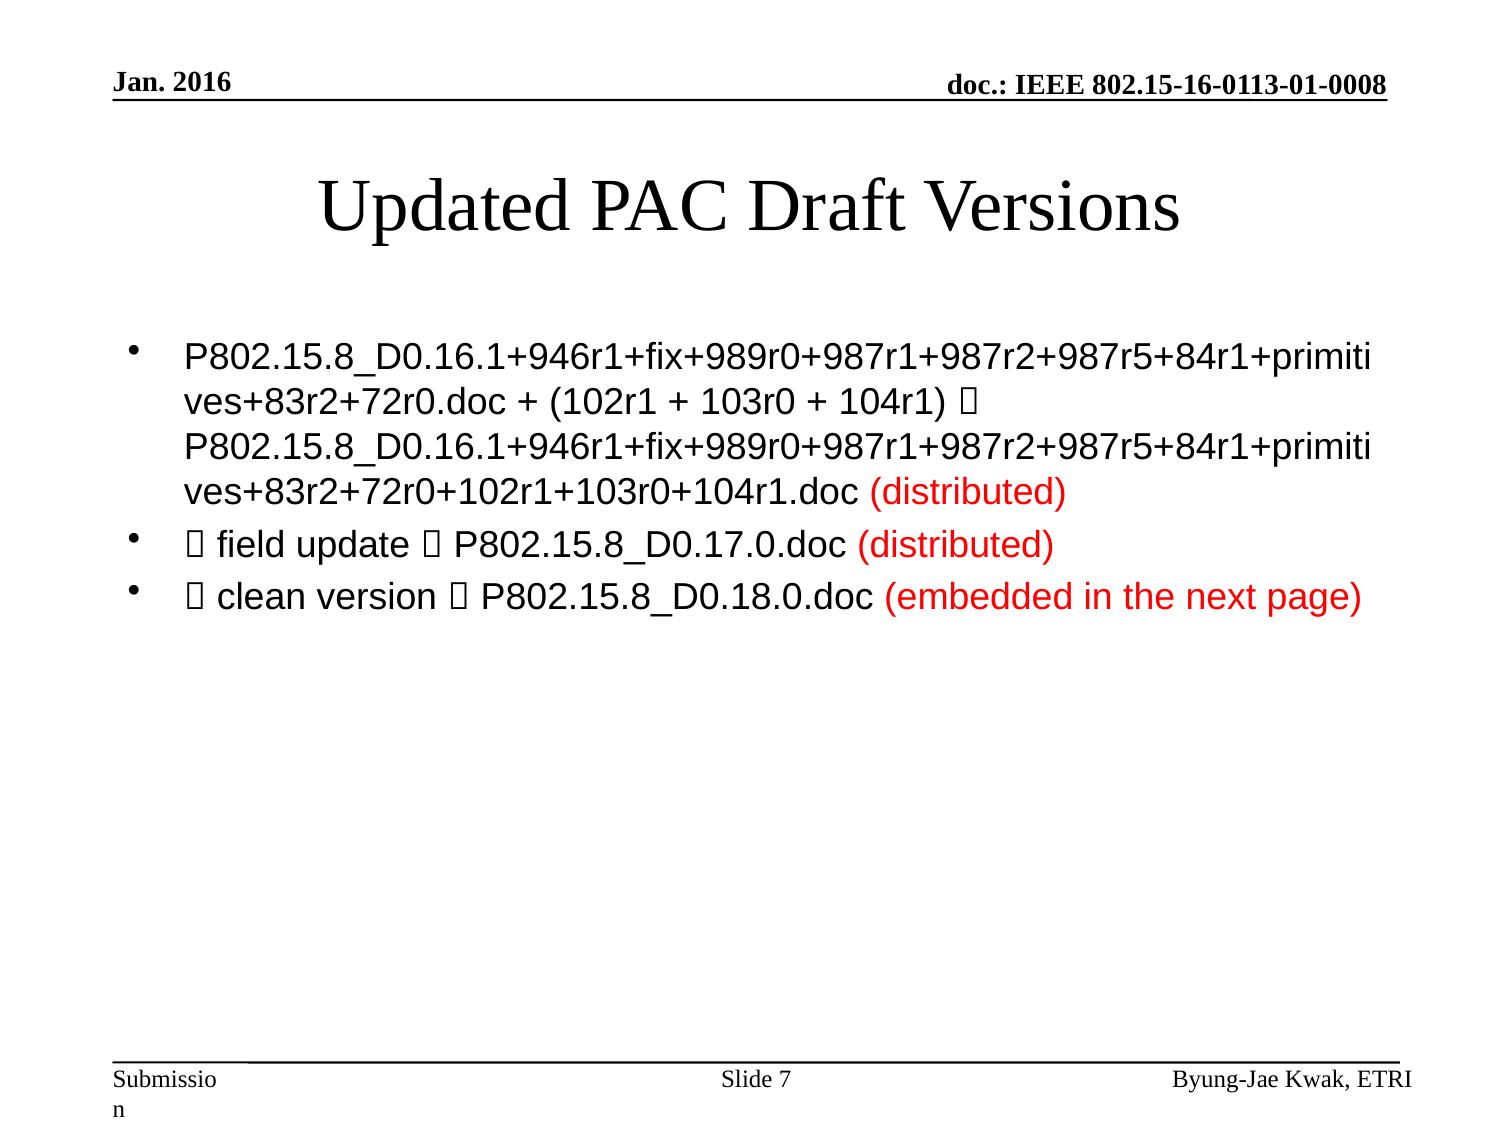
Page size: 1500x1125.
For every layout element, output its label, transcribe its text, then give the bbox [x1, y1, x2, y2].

footer Byung-Jae Kwak, ETRI [900, 1062, 1413, 1093]
list P802.15.8_D0.16.1+946r1+fix+989r0+987r1+987r2+987r5+84r1+primitives+83r2+72r0.doc + (102r1 + 103r0 + 104r1)  P802.15.8_D0.16.1+946r1+fix+989r0+987r1+987r2+987r5+84r1+primitives+83r2+72r0+102r1+103r0+104r1.doc (distributed)  field update  P802.15.8_D0.17.0.doc (distributed)  clean version  P802.15.8_D0.18.0.doc (embedded in the next page) [112, 324, 1388, 1000]
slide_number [112, 62, 375, 98]
slide_number Slide 7 [712, 1062, 800, 1093]
title Updated PAC Draft Versions [112, 112, 1388, 288]
